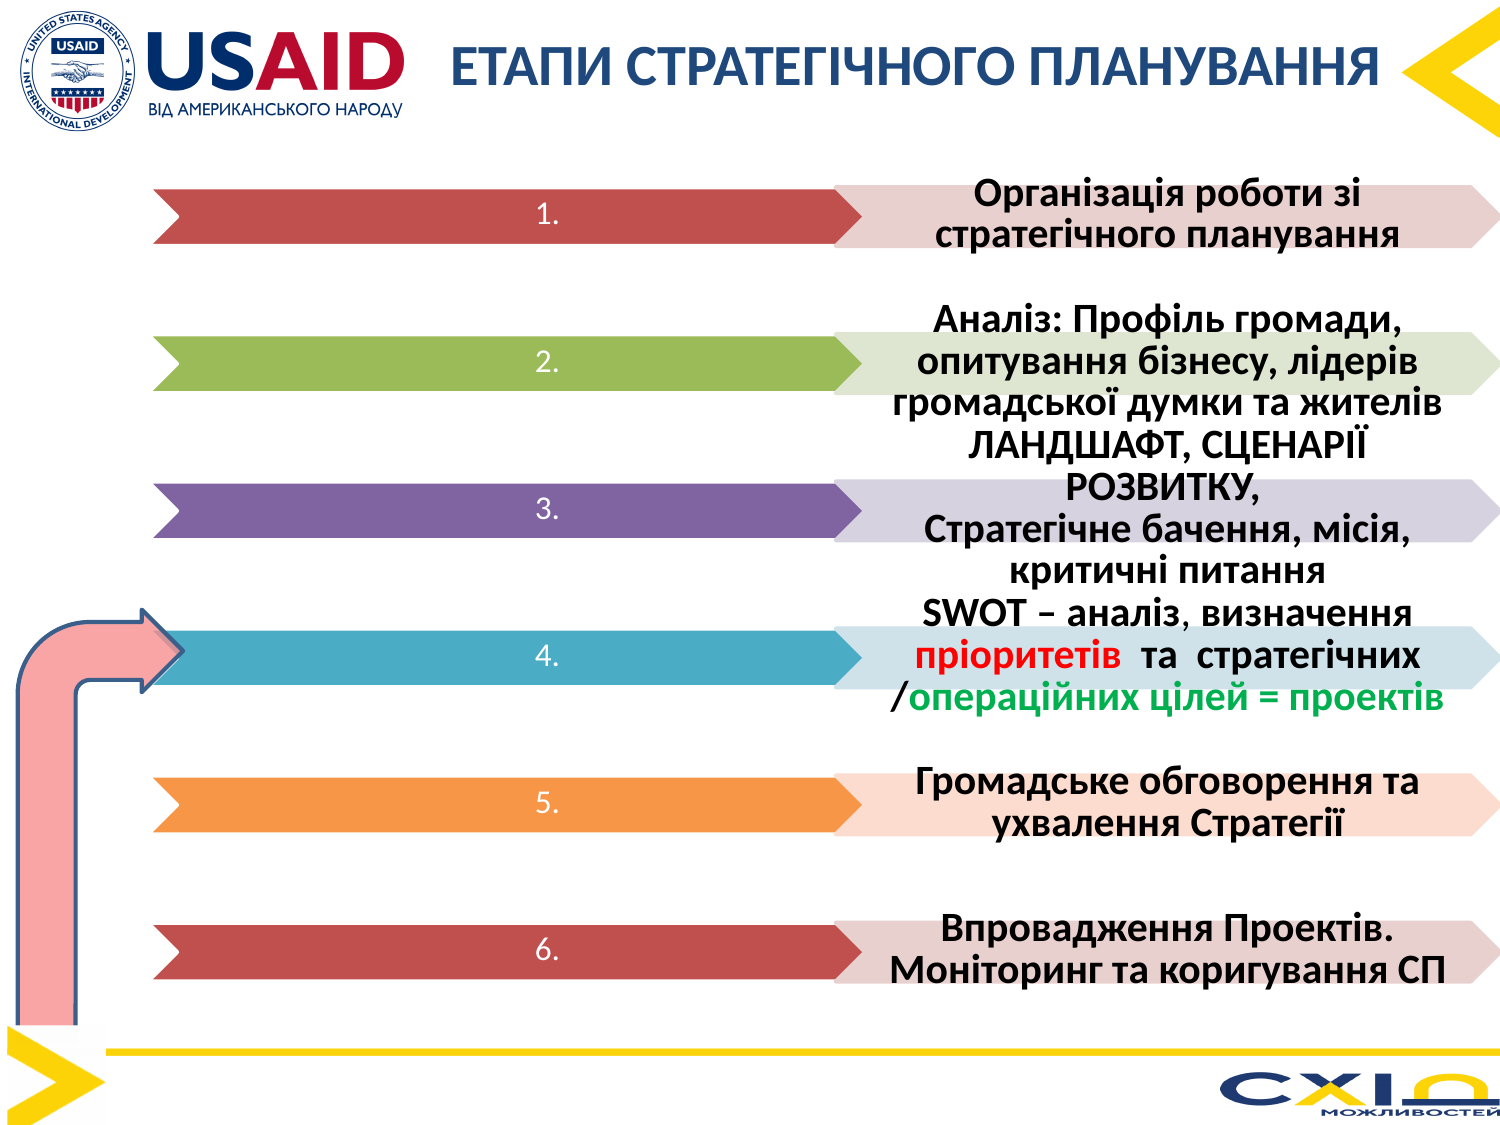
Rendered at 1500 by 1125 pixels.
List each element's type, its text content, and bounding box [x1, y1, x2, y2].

picture [7, 0, 423, 144]
picture [7, 1024, 1500, 1125]
picture [1219, 1072, 1500, 1116]
picture [1401, 5, 1500, 139]
text_box [15, 607, 142, 1023]
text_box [147, 142, 1500, 1026]
title ЕТАПИ СТРАТЕГІЧНОГО ПЛАНУВАННЯ [427, 0, 1451, 125]
